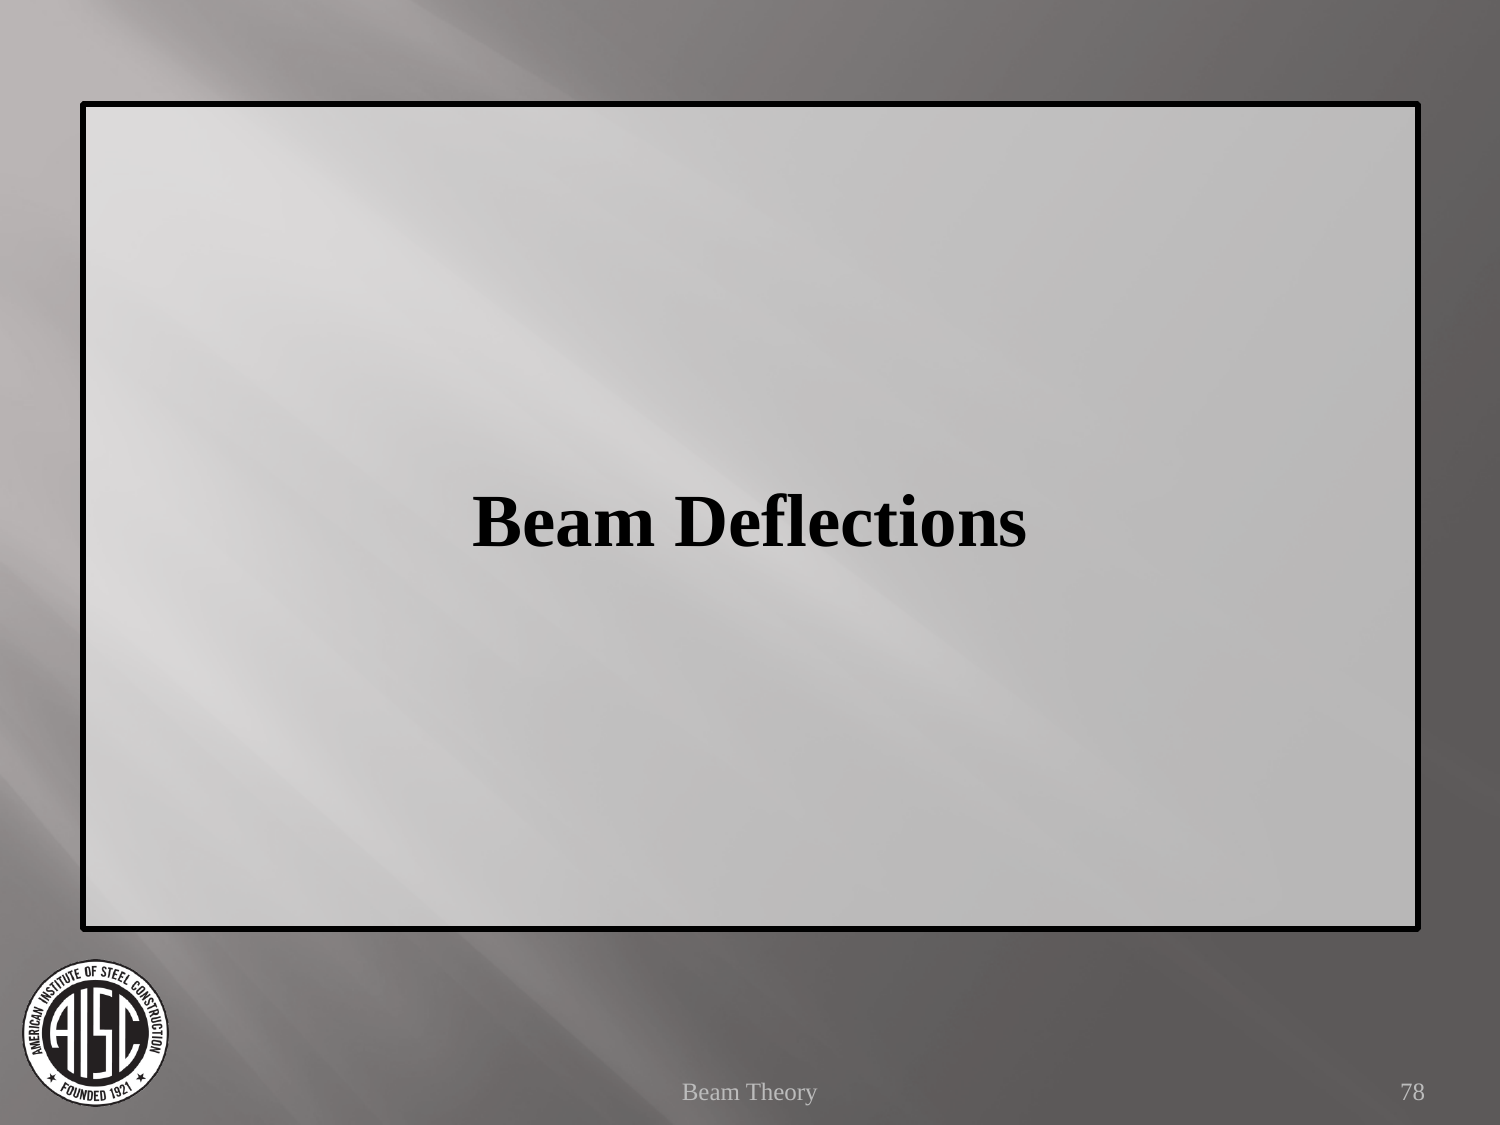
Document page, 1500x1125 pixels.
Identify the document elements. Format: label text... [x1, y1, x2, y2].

text_box Beam Deflections [82, 104, 1419, 930]
picture [3, 959, 169, 1125]
footer Beam Theory [512, 1052, 988, 1113]
slide_number 78 [1299, 1052, 1425, 1113]
